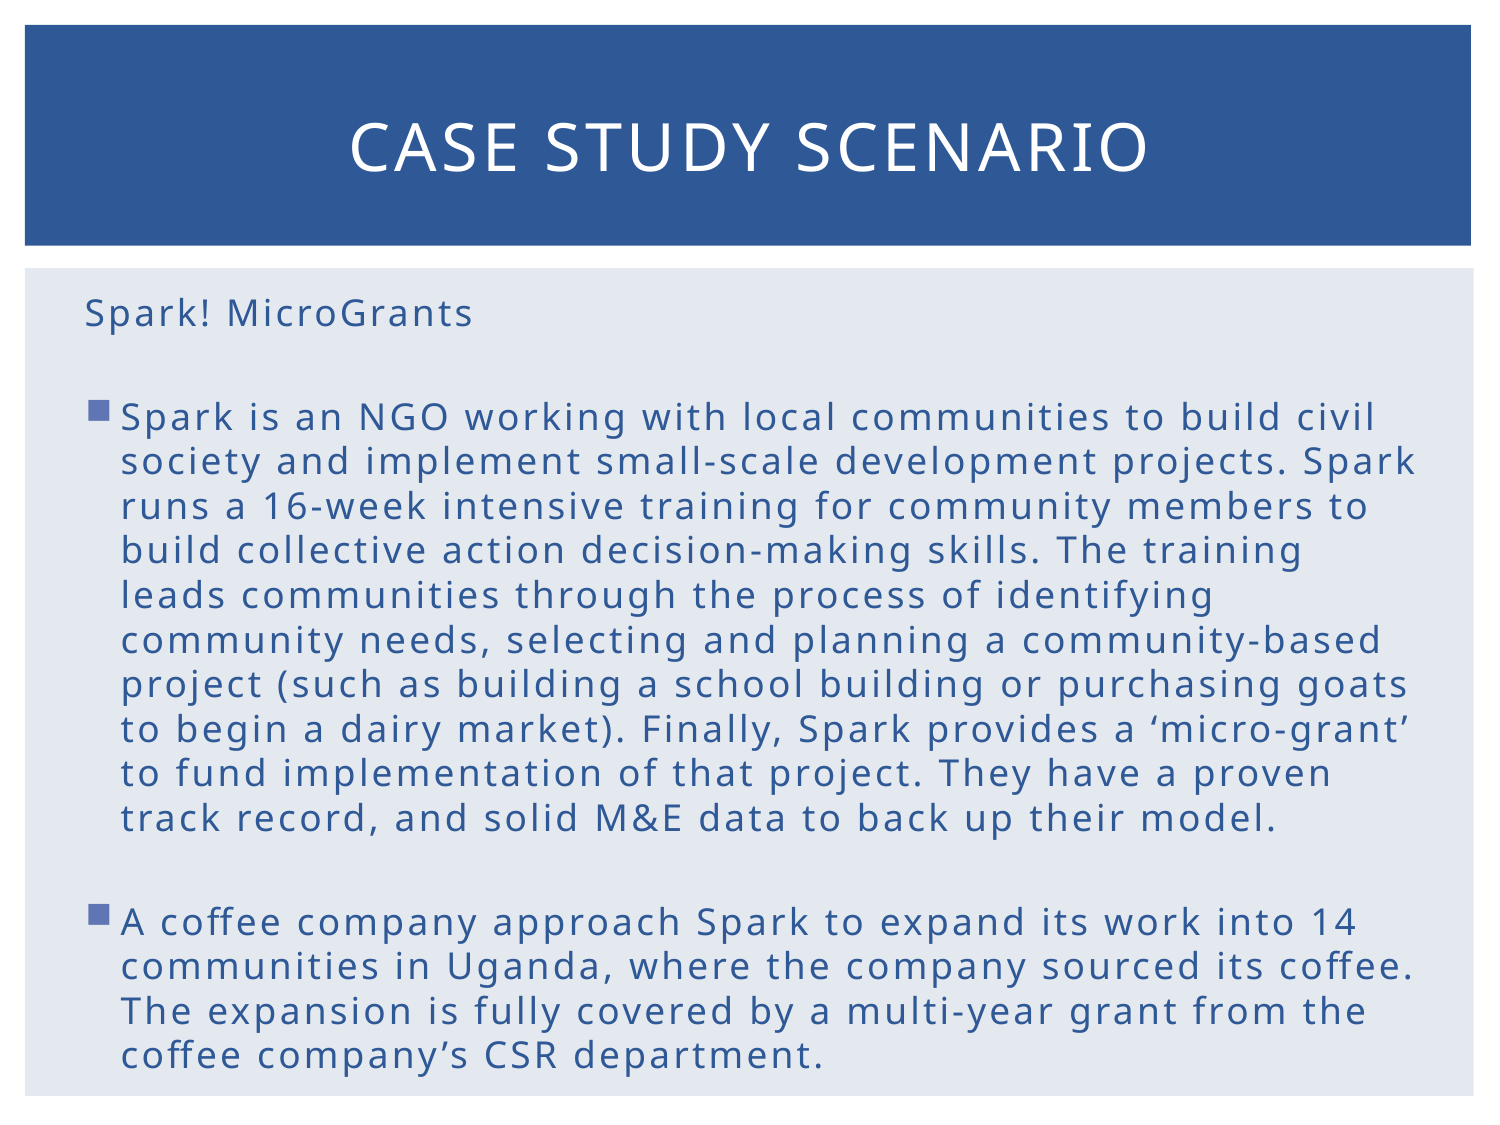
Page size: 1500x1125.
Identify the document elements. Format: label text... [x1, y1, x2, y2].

title Case Study scenario [62, 58, 1438, 232]
list Spark! MicroGrants Spark is an NGO working with local communities to build civil society and implement small-scale development projects. Spark runs a 16-week intensive training for community members to build collective action decision-making skills. The training leads communities through the process of identifying community needs, selecting and planning a community-based project (such as building a school building or purchasing goats to begin a dairy market). Finally, Spark provides a ‘micro-grant’ to fund implementation of that project. They have a proven track record, and solid M&E data to back up their model. A coffee company approach Spark to expand its work into 14 communities in Uganda, where the company sourced its coffee. The expansion is fully covered by a multi-year grant from the coffee company’s CSR department. [62, 281, 1442, 1125]
